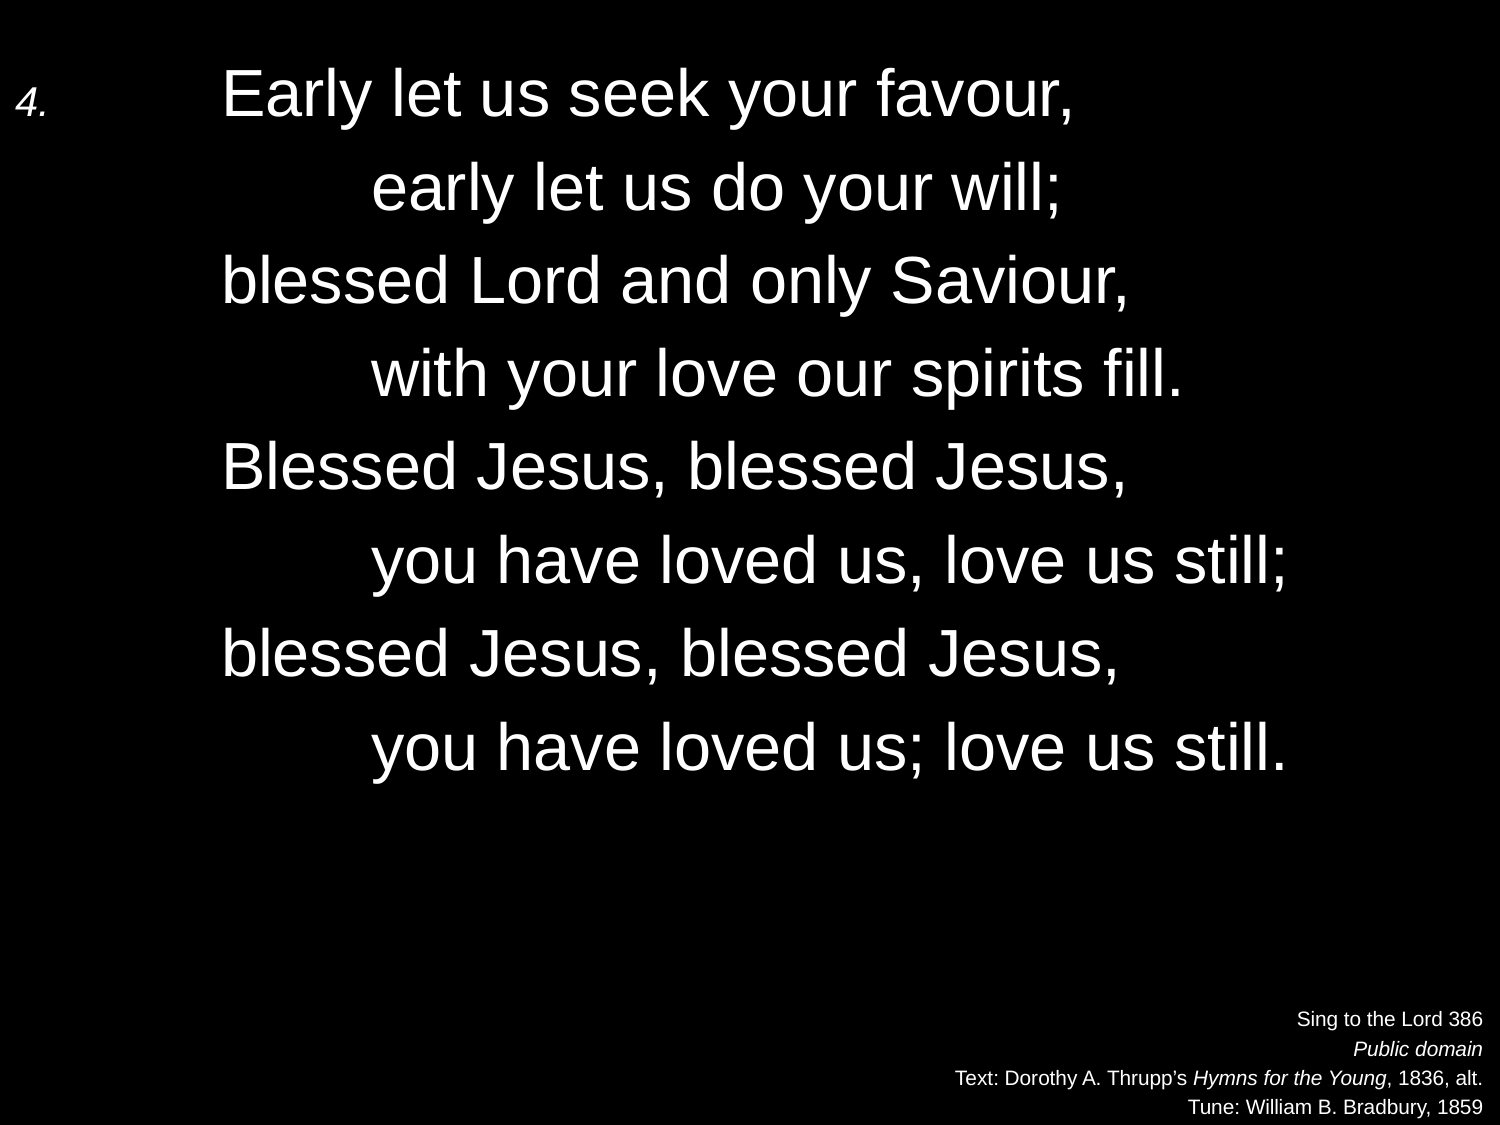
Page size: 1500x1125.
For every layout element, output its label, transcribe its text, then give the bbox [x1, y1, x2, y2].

list 4. Early let us seek your favour, early let us do your will; blessed Lord and only Saviour, with your love our spirits fill. Blessed Jesus, blessed Jesus, you have loved us, love us still; blessed Jesus, blessed Jesus, you have loved us; love us still. [0, 42, 1500, 1047]
text_box Sing to the Lord 386 Public domain Text: Dorothy A. Thrupp’s Hymns for the Young, 1836, alt. Tune: William B. Bradbury, 1859 [0, 998, 1498, 1125]
